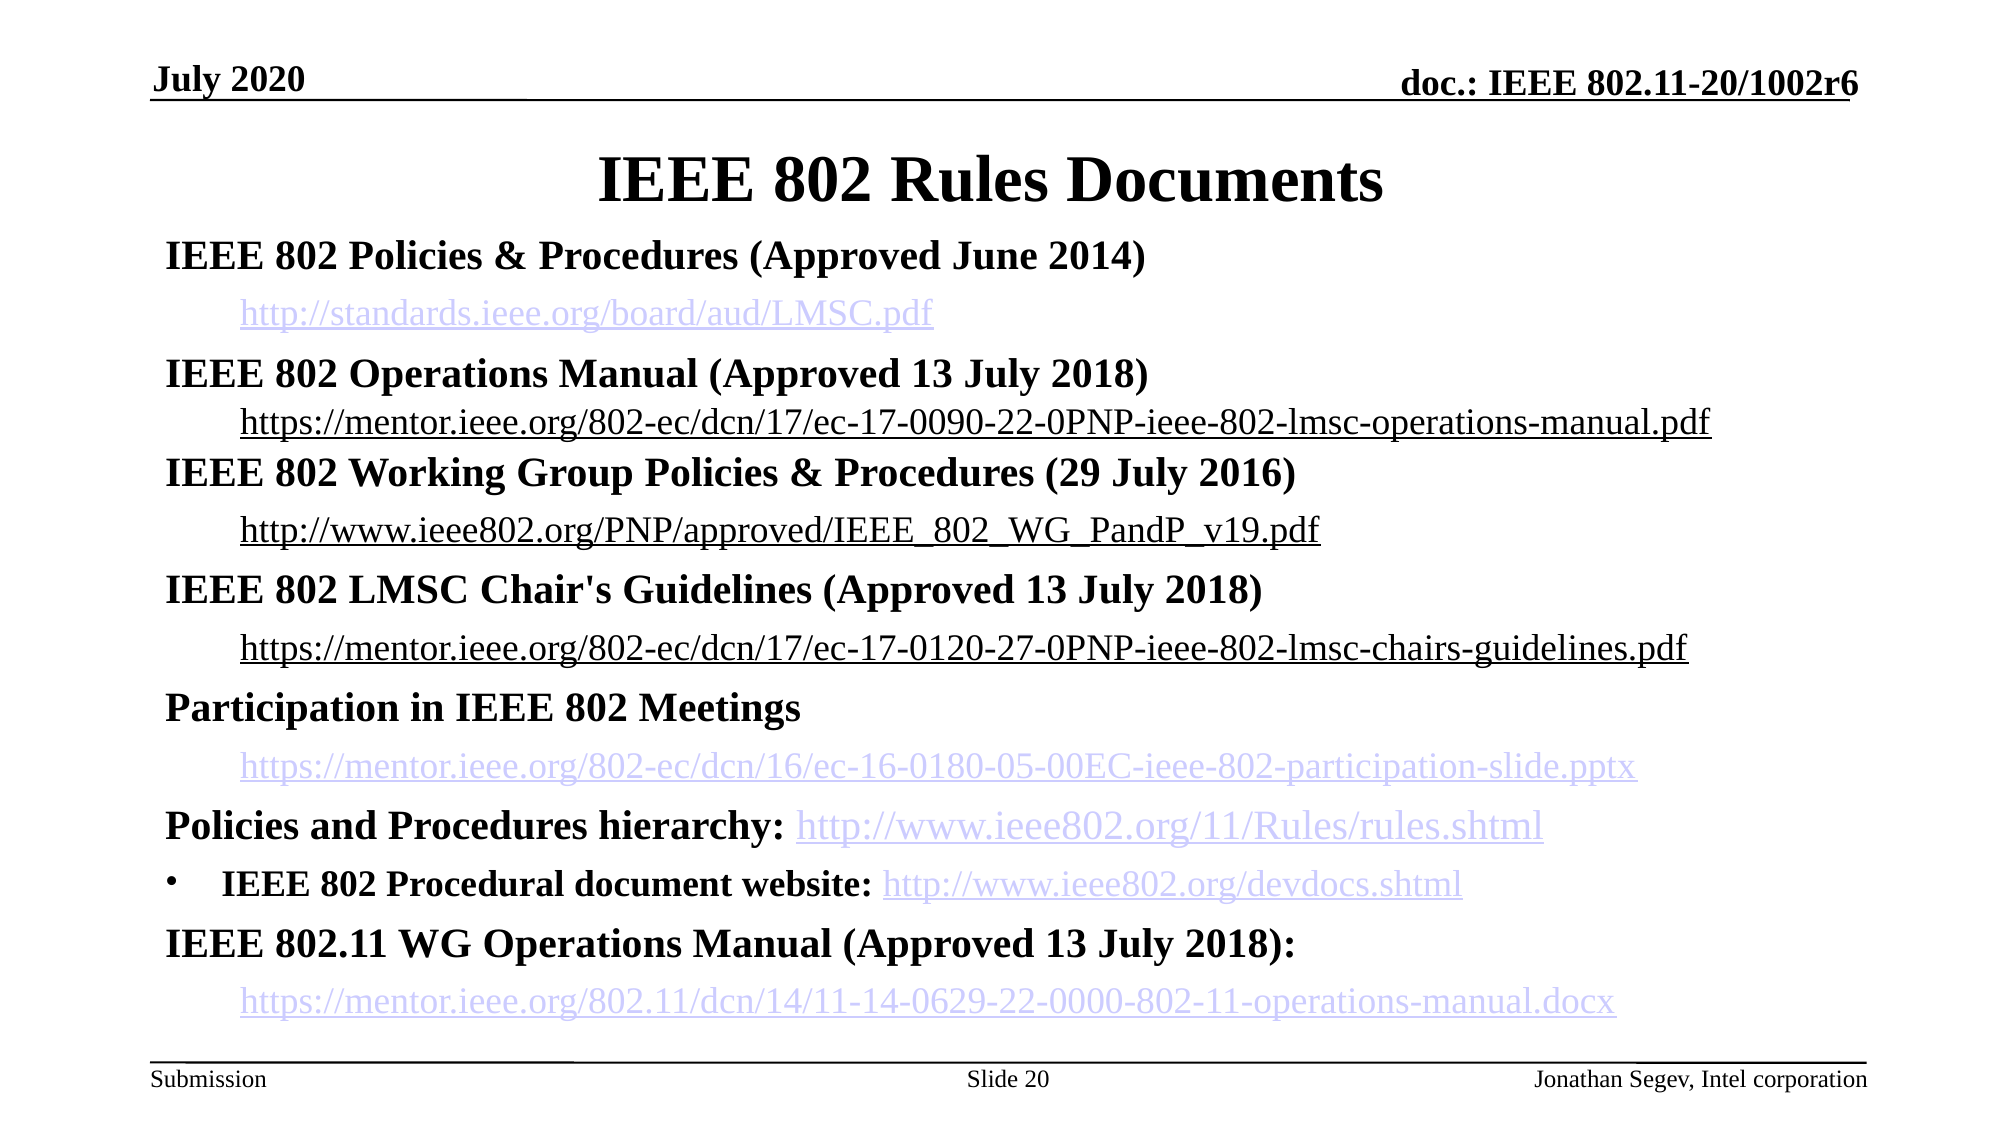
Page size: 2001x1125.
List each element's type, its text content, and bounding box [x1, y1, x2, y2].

footer Jonathan Segev, Intel corporation [1171, 1061, 1869, 1093]
slide_number Slide 20 [950, 1061, 1067, 1123]
list IEEE 802 Policies & Procedures (Approved June 2014) http://standards.ieee.org/board/aud/LMSC.pdf IEEE 802 Operations Manual (Approved 13 July 2018) https://mentor.ieee.org/802-ec/dcn/17/ec-17-0090-22-0PNP-ieee-802-lmsc-operations-manual.pdf IEEE 802 Working Group Policies & Procedures (29 July 2016) http://www.ieee802.org/PNP/approved/IEEE_802_WG_PandP_v19.pdf IEEE 802 LMSC Chair's Guidelines (Approved 13 July 2018) https://mentor.ieee.org/802-ec/dcn/17/ec-17-0120-27-0PNP-ieee-802-lmsc-chairs-guidelines.pdf Participation in IEEE 802 Meetings https://mentor.ieee.org/802-ec/dcn/16/ec-16-0180-05-00EC-ieee-802-participation-slide.pptx Policies and Procedures hierarchy: http://www.ieee802.org/11/Rules/rules.shtml IEEE 802 Procedural document website: http://www.ieee802.org/devdocs.shtml IEEE 802.11 WG Operations Manual (Approved 13 July 2018): https://mentor.ieee.org/802.11/dcn/14/11-14-0629-22-0000-802-11-operations-manual.docx [149, 219, 1850, 1003]
title IEEE 802 Rules Documents [149, 112, 1850, 219]
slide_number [152, 54, 563, 100]
